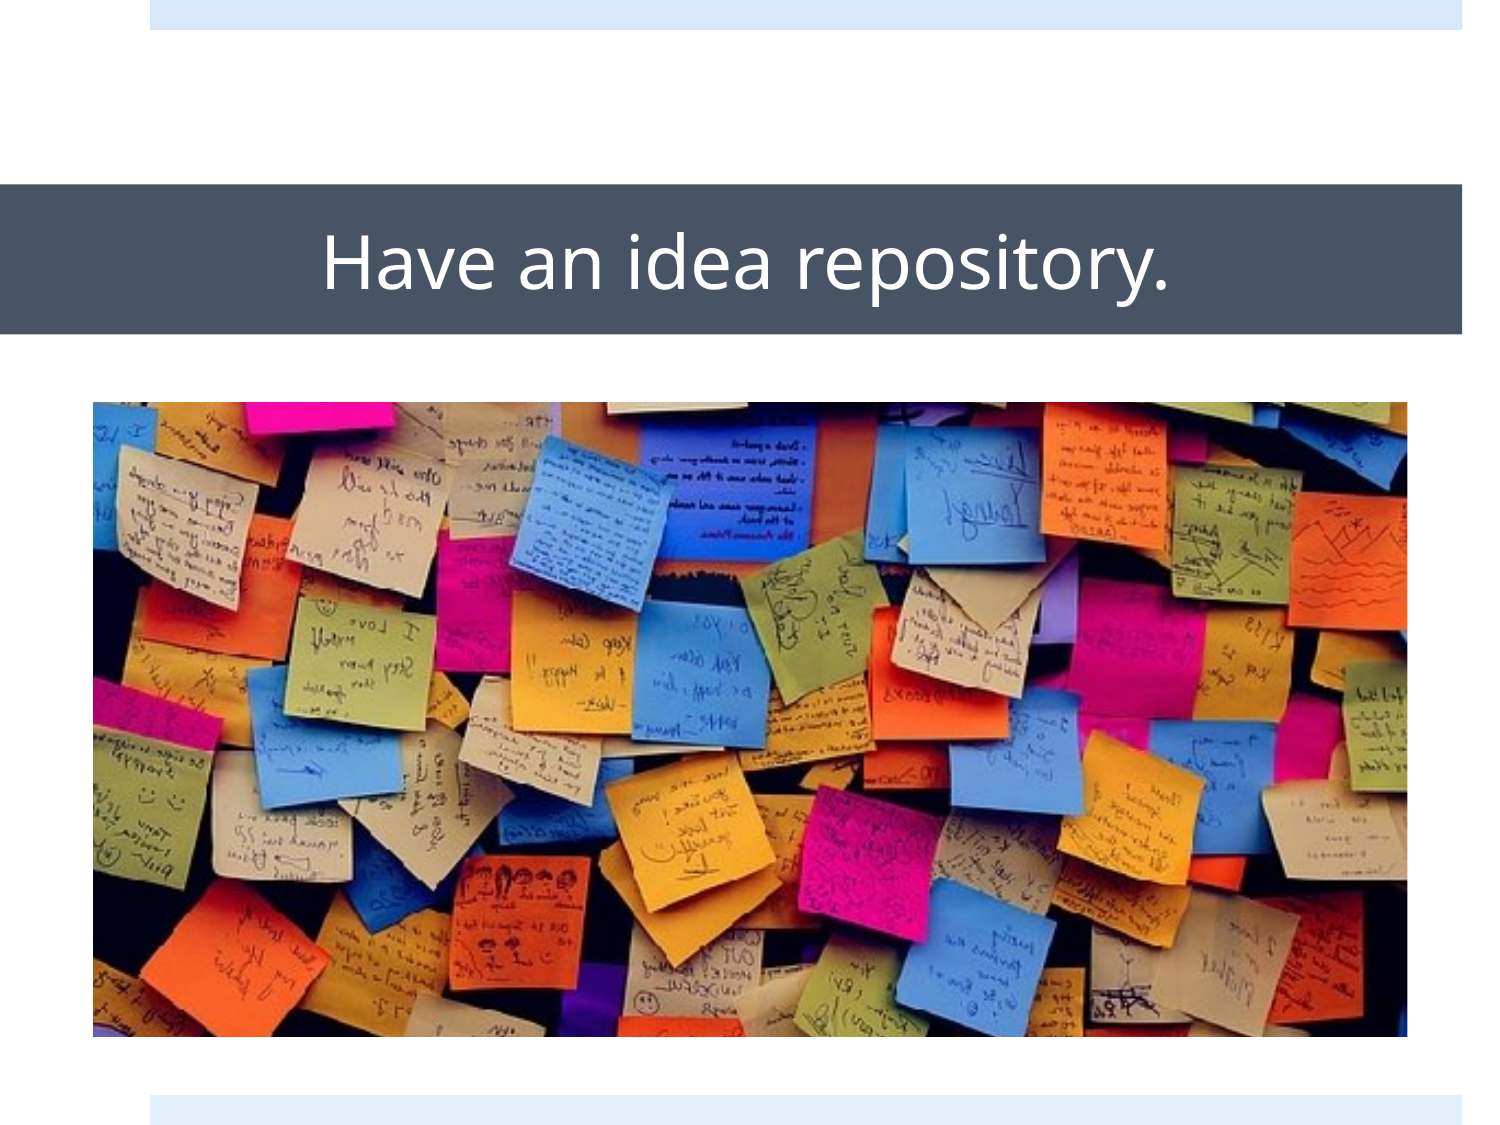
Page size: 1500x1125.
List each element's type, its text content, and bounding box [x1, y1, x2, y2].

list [92, 401, 1408, 1037]
title Have an idea repository. [0, 184, 1463, 335]
